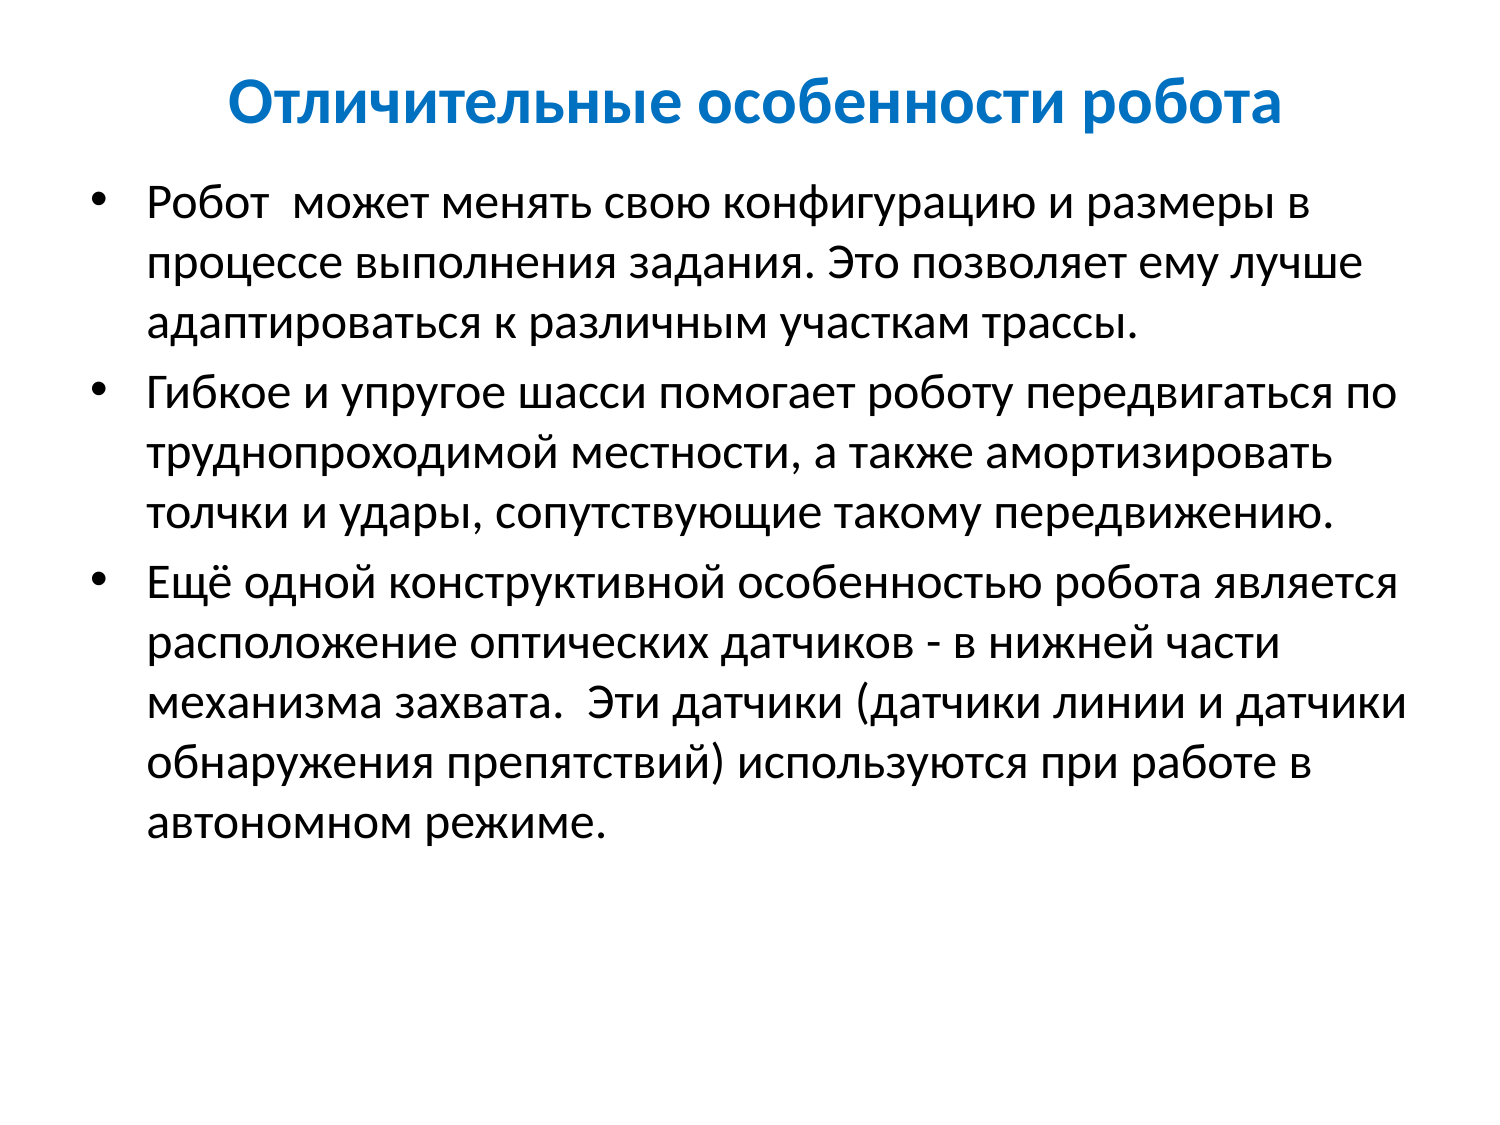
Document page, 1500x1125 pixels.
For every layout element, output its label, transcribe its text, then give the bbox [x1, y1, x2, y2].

list Робот может менять свою конфигурацию и размеры в процессе выполнения задания. Это позволяет ему лучше адаптироваться к различным участкам трассы. Гибкое и упругое шасси помогает роботу передвигаться по труднопроходимой местности, а также амортизировать толчки и удары, сопутствующие такому передвижению. Ещё одной конструктивной особенностью робота является расположение оптических датчиков - в нижней части механизма захвата. Эти датчики (датчики линии и датчики обнаружения препятствий) используются при работе в автономном режиме. [75, 160, 1425, 1005]
title Отличительные особенности робота [88, 45, 1425, 149]
